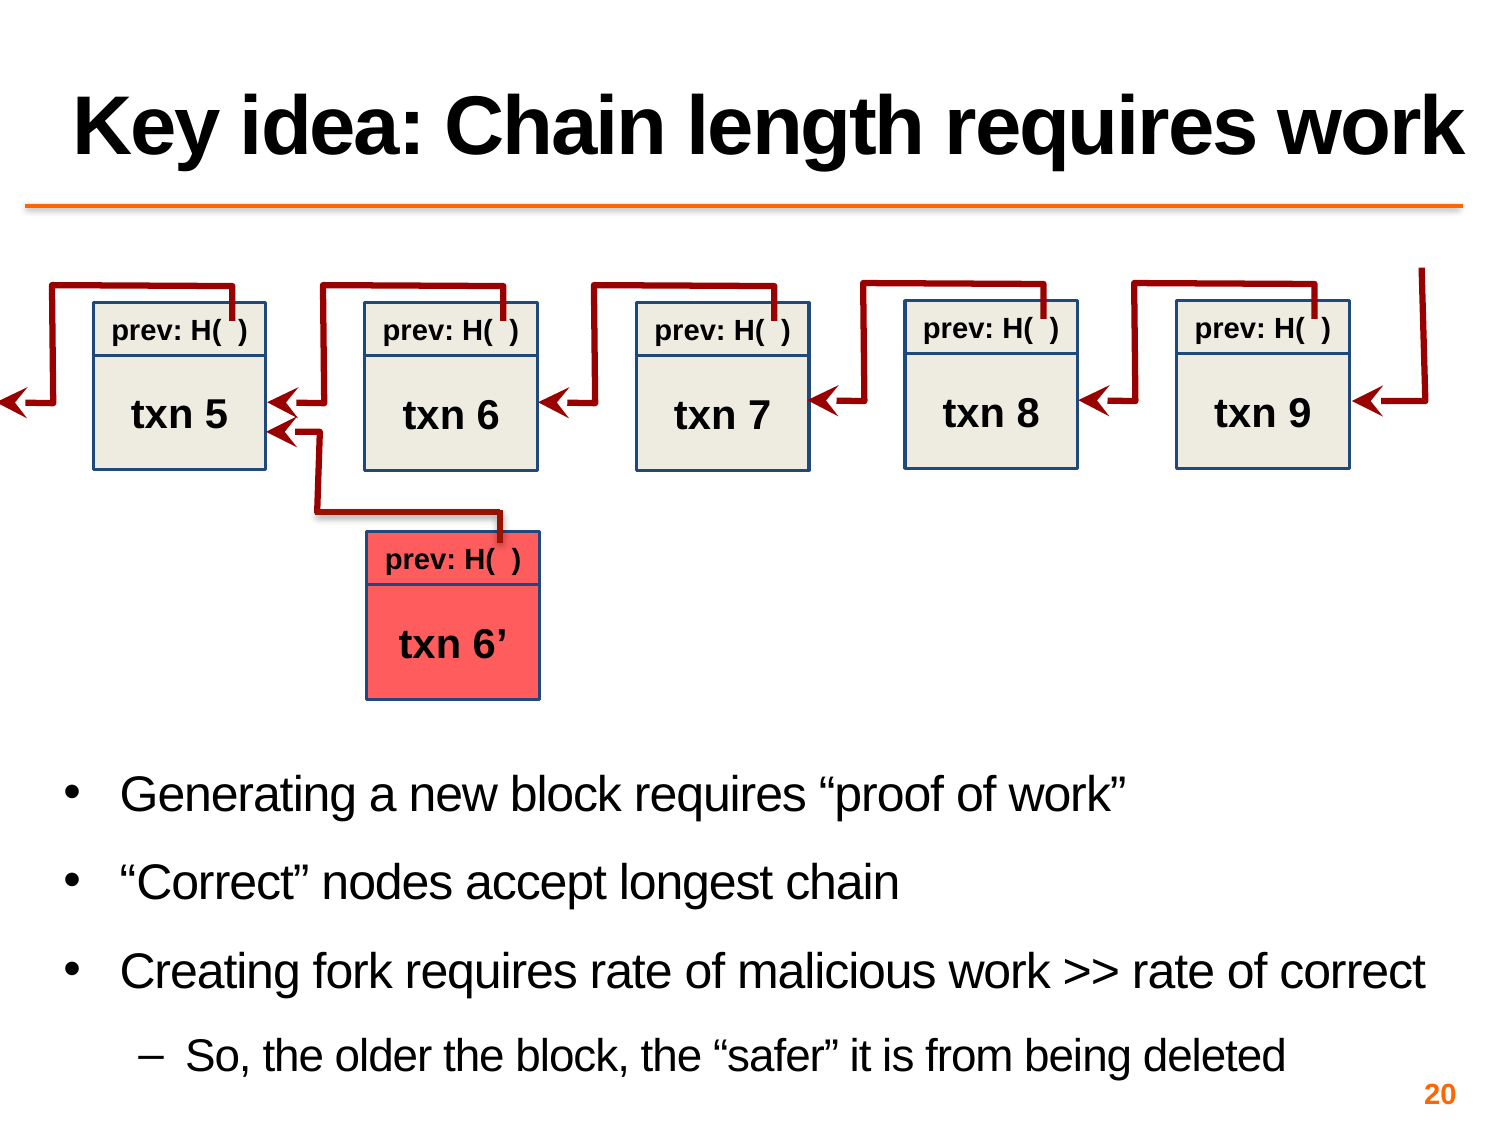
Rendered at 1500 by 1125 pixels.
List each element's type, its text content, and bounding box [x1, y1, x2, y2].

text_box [538, 284, 804, 471]
list Generating a new block requires “proof of work” “Correct” nodes accept longest chain Creating fork requires rate of malicious work >> rate of correct So, the older the block, the “safer” it is from being deleted [57, 742, 1463, 1125]
title Key idea: Chain length requires work [57, 2, 1500, 178]
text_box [807, 282, 1078, 469]
text_box [1354, 267, 1426, 412]
text_box txn 5 [93, 356, 261, 470]
text_box [0, 285, 233, 413]
text_box prev: H( ) [134, 302, 261, 356]
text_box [1078, 282, 1350, 469]
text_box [266, 284, 538, 431]
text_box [265, 431, 540, 700]
